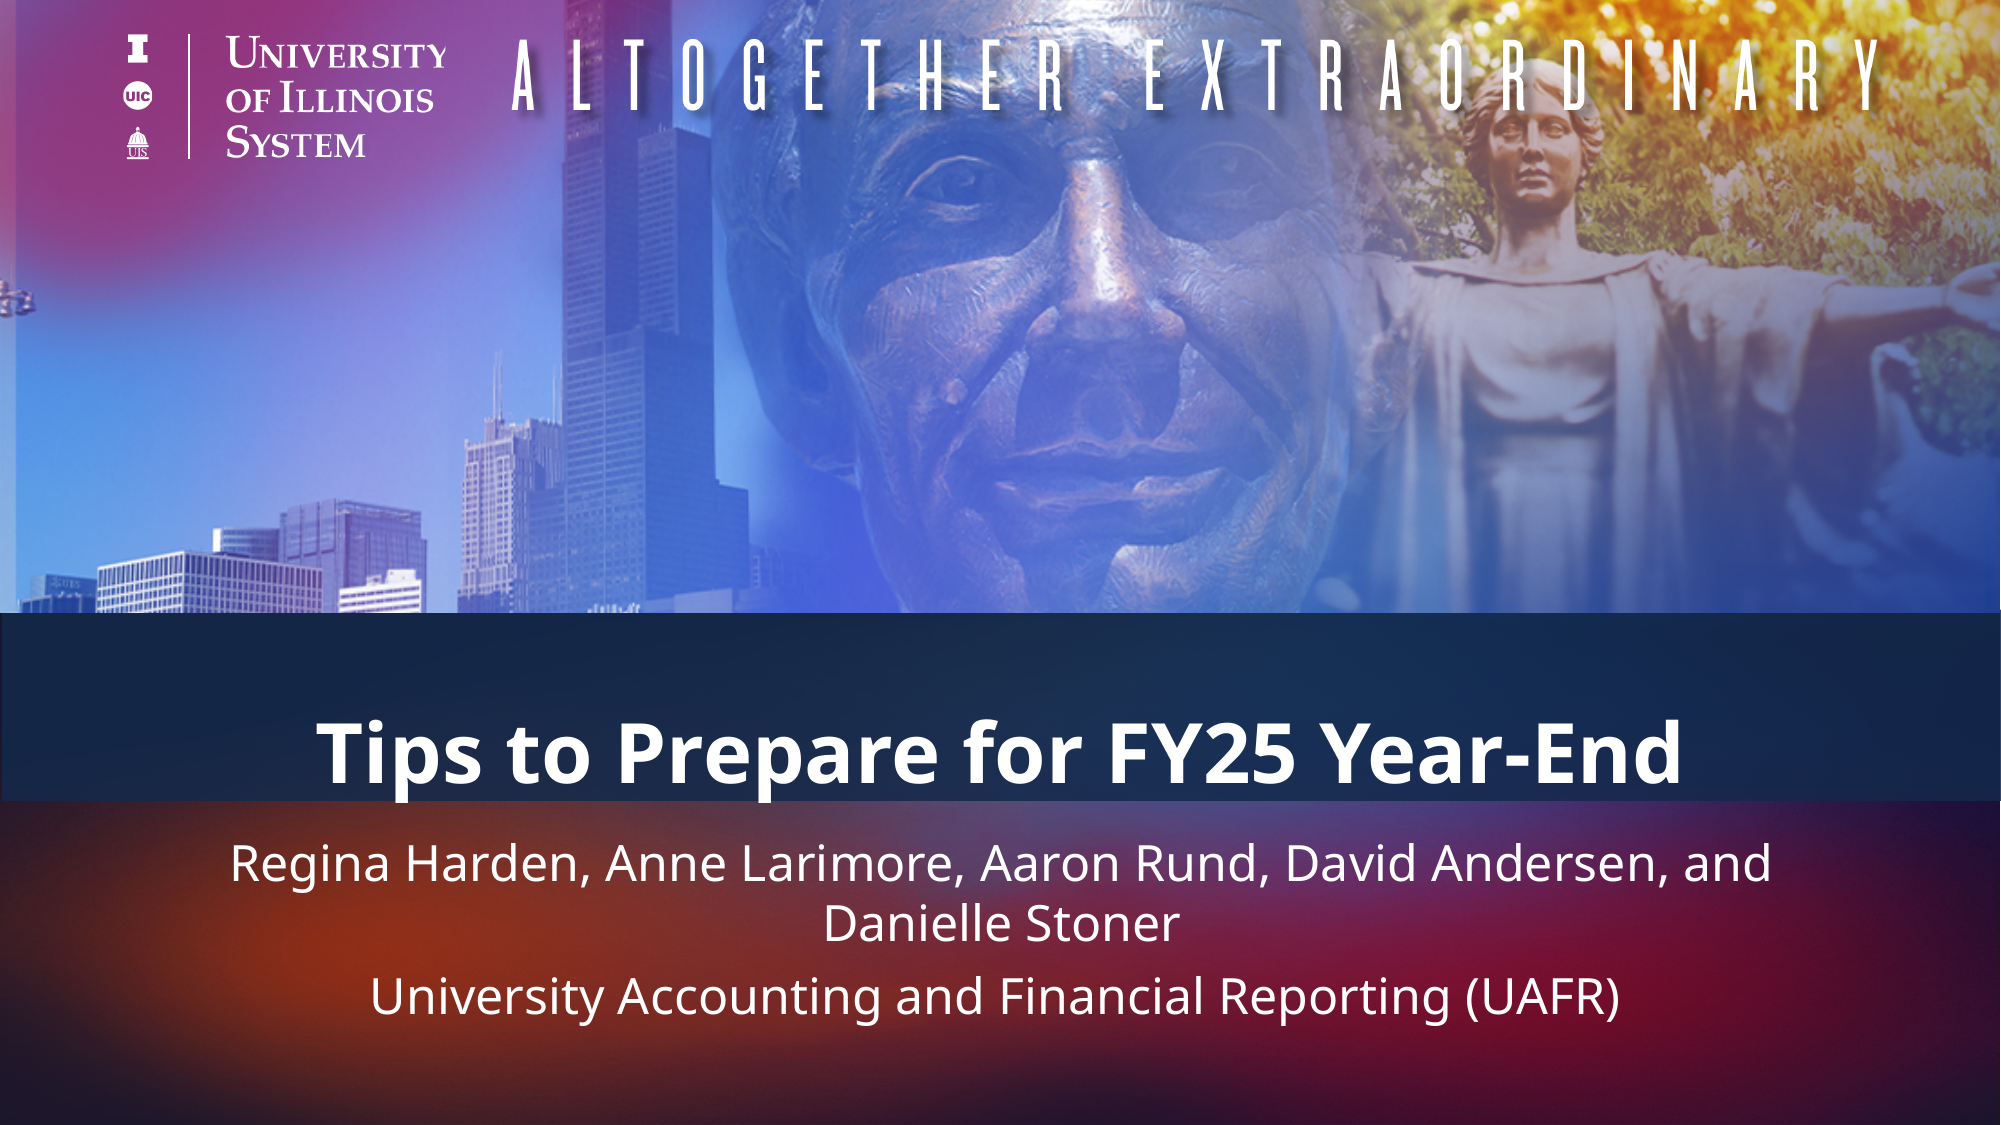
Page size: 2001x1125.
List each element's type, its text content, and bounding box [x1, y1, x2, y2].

title Tips to Prepare for FY25 Year-End [35, 691, 1968, 808]
list Regina Harden, Anne Larimore, Aaron Rund, David Andersen, and Danielle Stoner University Accounting and Financial Reporting (UAFR) [139, 824, 1865, 1034]
picture [0, 0, 2000, 1125]
